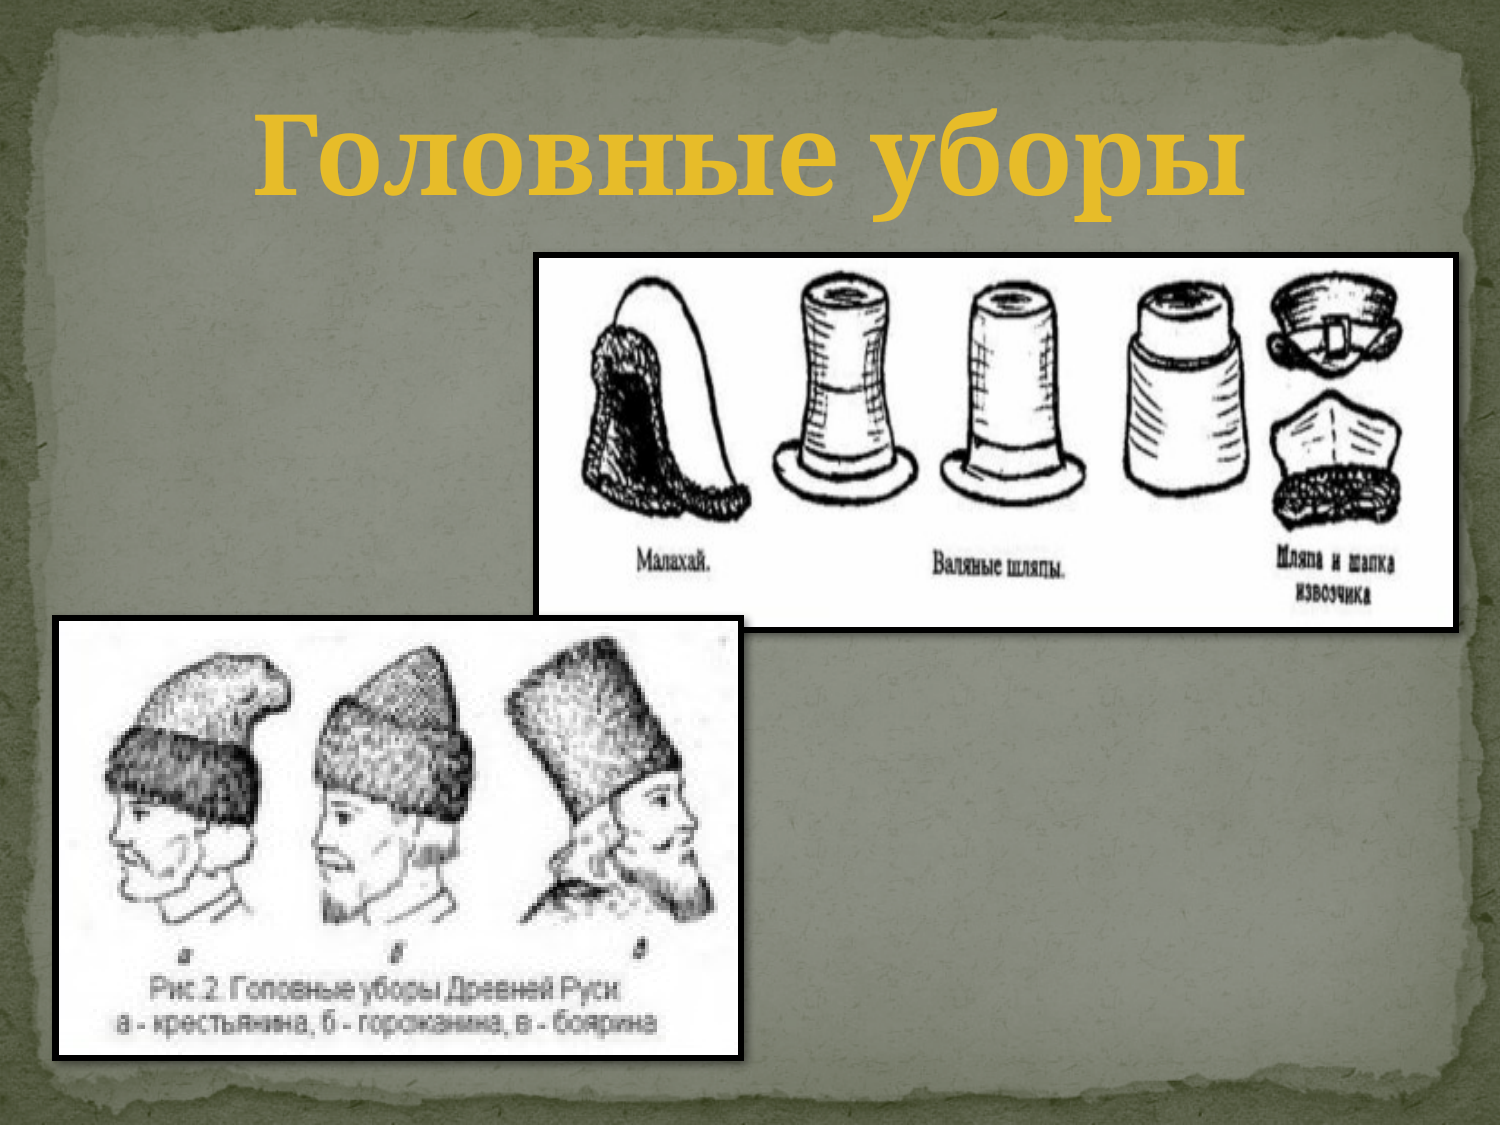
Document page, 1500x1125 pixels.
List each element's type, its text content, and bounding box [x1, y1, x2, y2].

picture [58, 257, 1455, 1056]
title Головные уборы [74, 24, 1425, 225]
